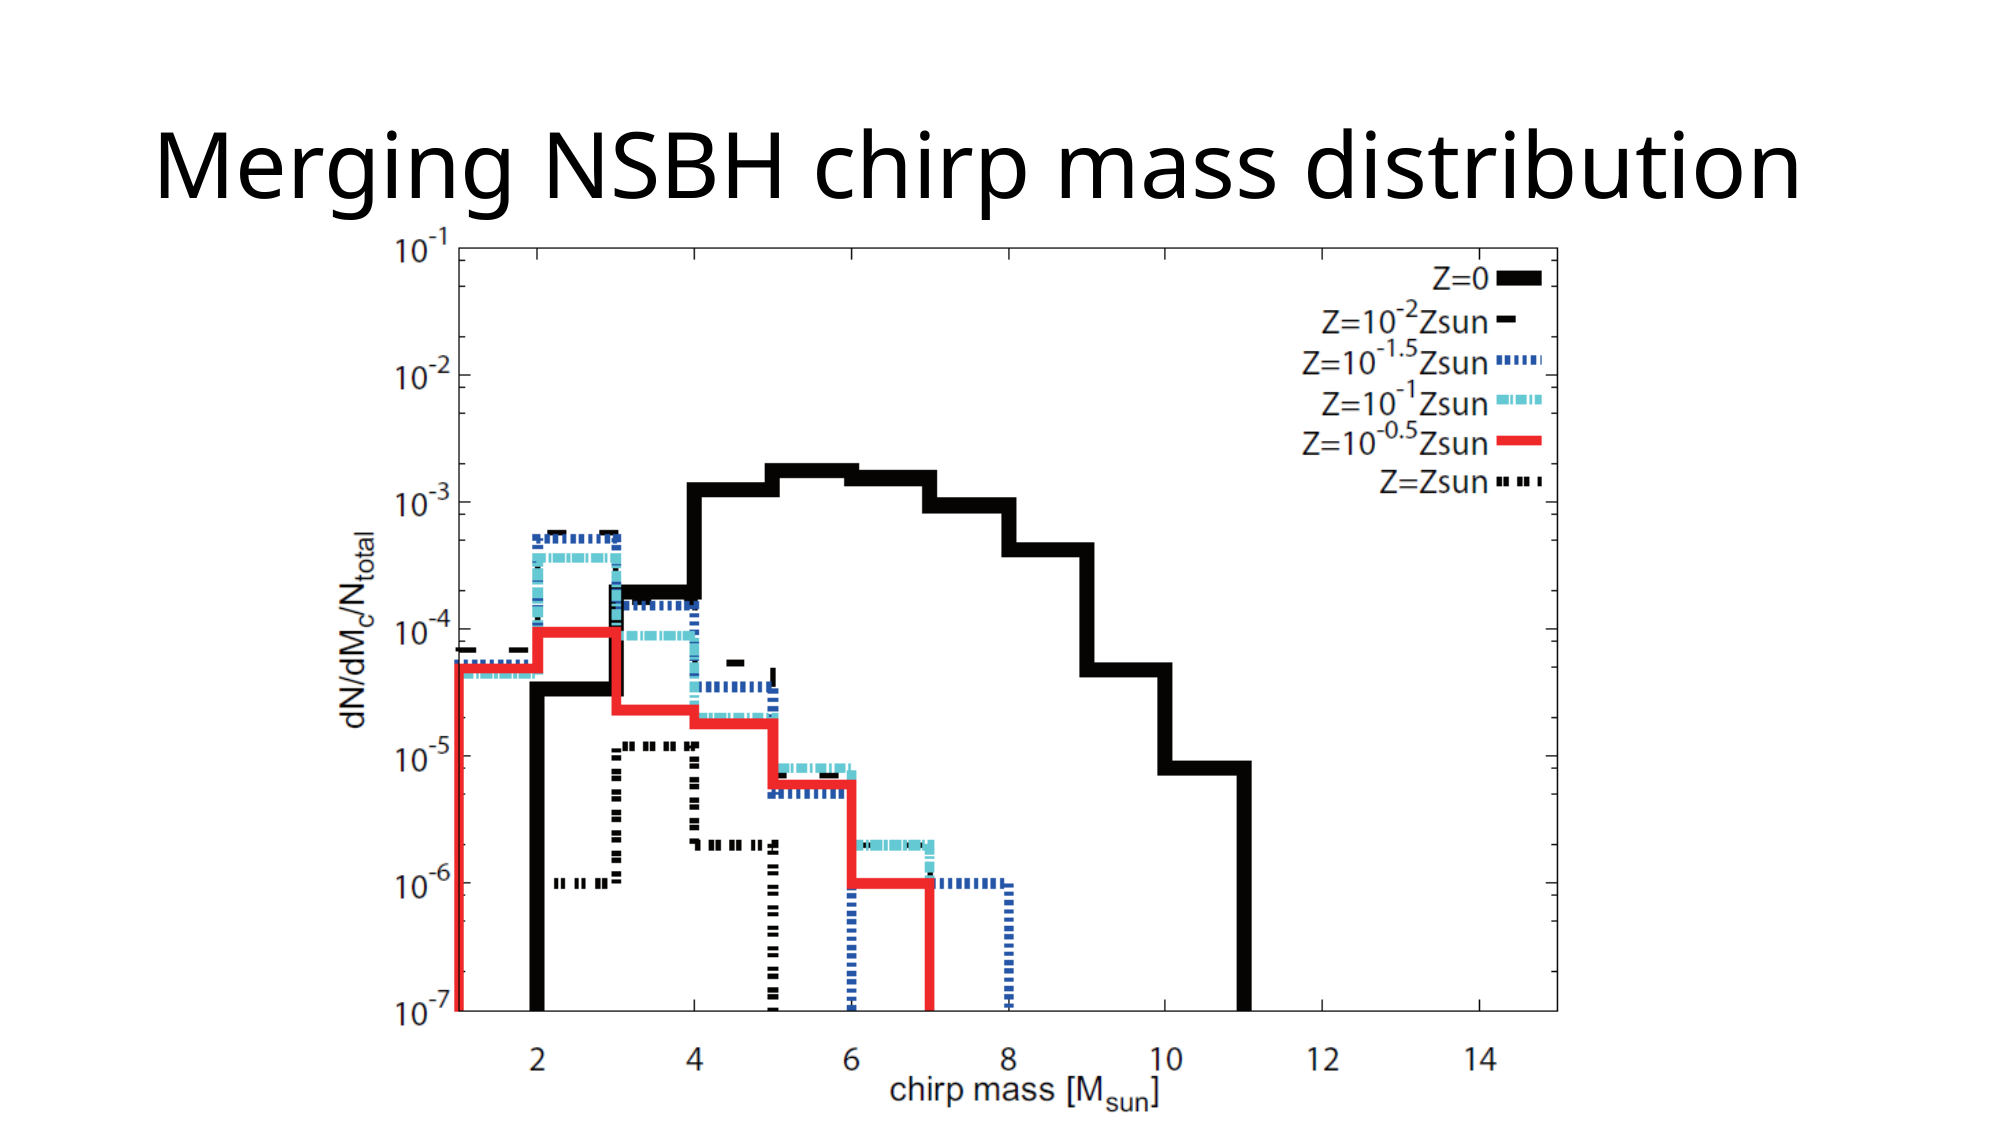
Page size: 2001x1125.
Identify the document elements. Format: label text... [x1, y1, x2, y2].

picture [293, 223, 1571, 1125]
title Merging NSBH chirp mass distribution [137, 59, 1863, 278]
